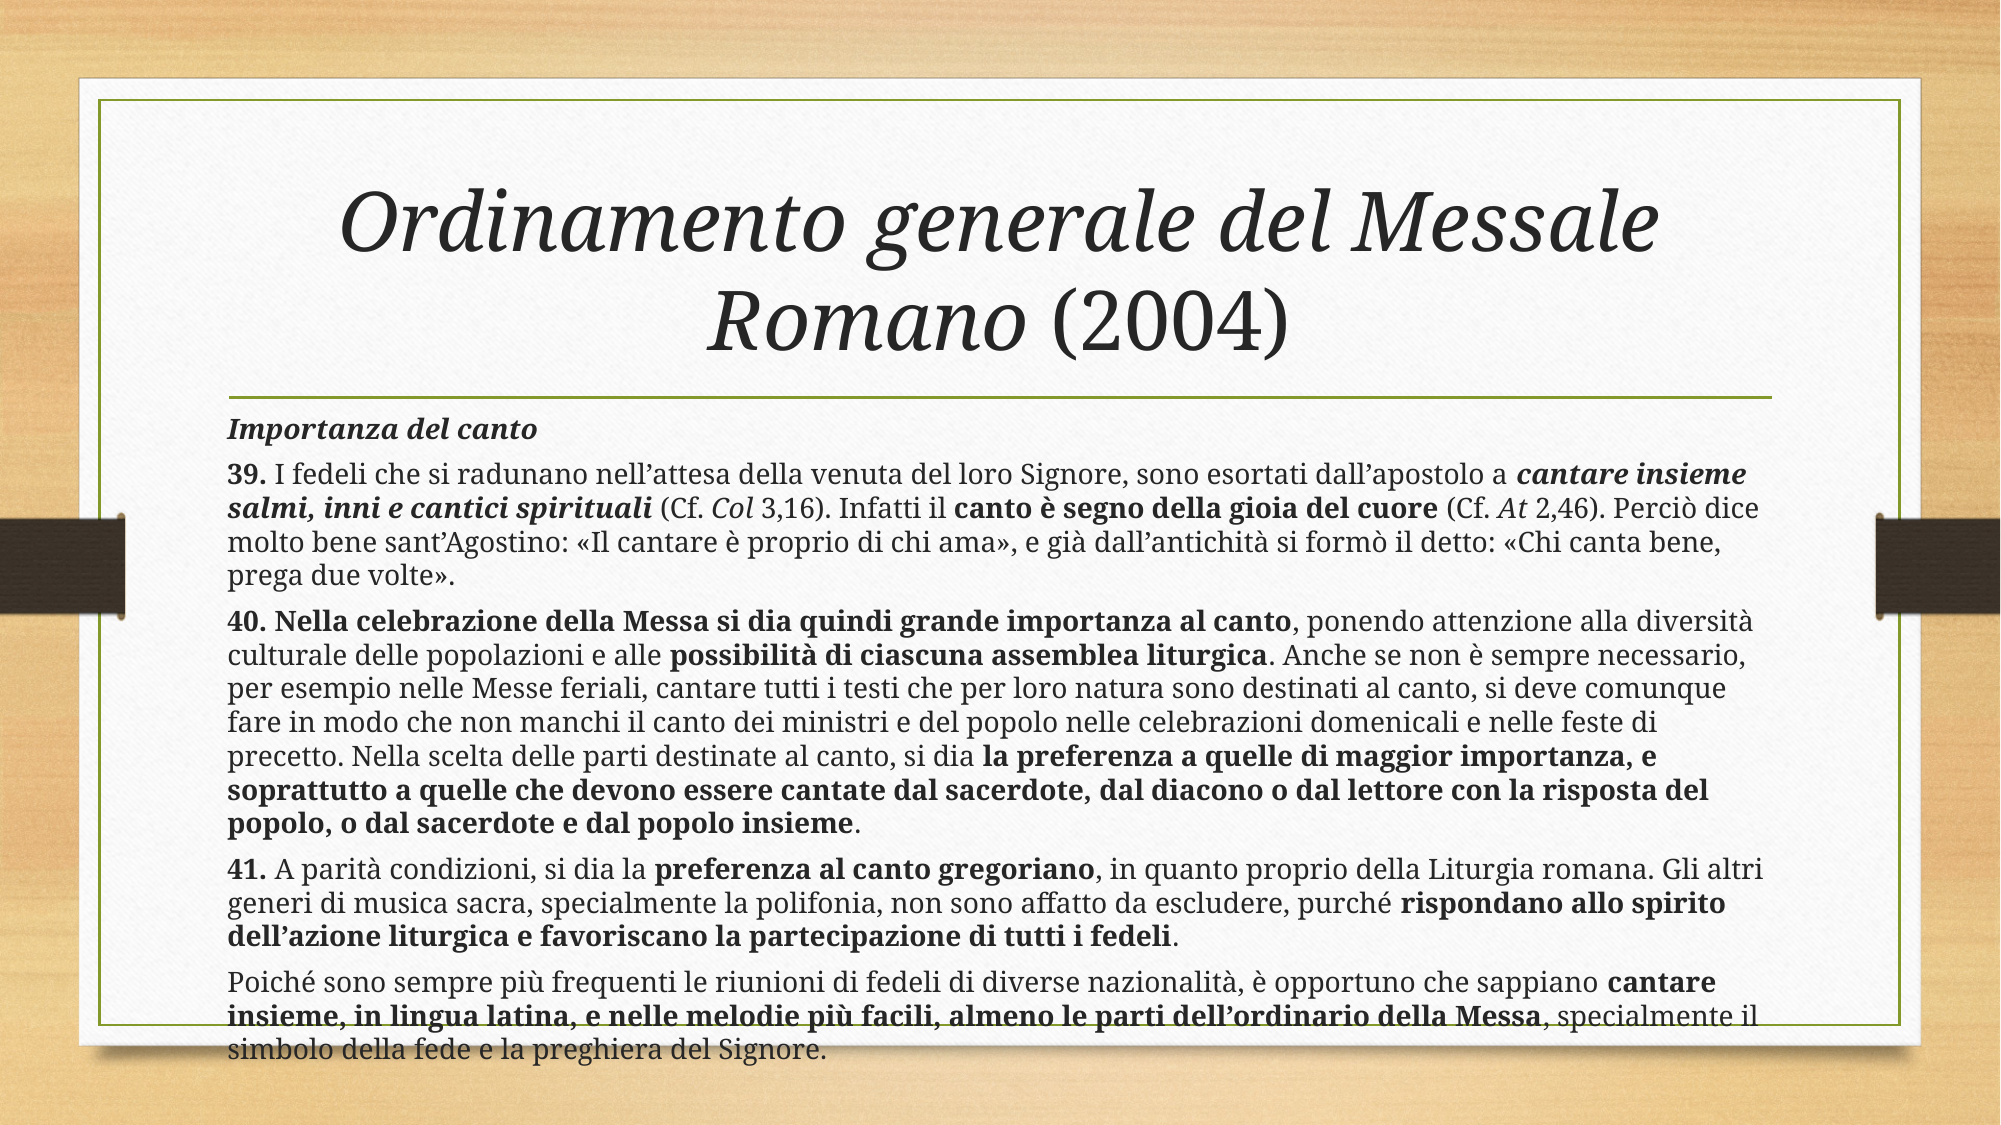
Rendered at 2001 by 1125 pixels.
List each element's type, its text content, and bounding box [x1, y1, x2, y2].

picture [0, 0, 2001, 1125]
list Importanza del canto 39. I fedeli che si radunano nell’attesa della venuta del loro Signore, sono esortati dall’apostolo a cantare insieme salmi, inni e cantici spirituali (Cf. Col 3,16). Infatti il canto è segno della gioia del cuore (Cf. At 2,46). Perciò dice molto bene sant’Agostino: «Il cantare è proprio di chi ama», e già dall’antichità si formò il detto: «Chi canta bene, prega due volte». 40. Nella celebrazione della Messa si dia quindi grande importanza al canto, ponendo attenzione alla diversità culturale delle popolazioni e alle possibilità di ciascuna assemblea liturgica. Anche se non è sempre necessario, per esempio nelle Messe feriali, cantare tutti i testi che per loro natura sono destinati al canto, si deve comunque fare in modo che non manchi il canto dei ministri e del popolo nelle celebrazioni domenicali e nelle feste di precetto. Nella scelta delle parti destinate al canto, si dia la preferenza a quelle di maggior importanza, e soprattutto a quelle che devono essere cantate dal sacerdote, dal diacono o dal lettore con la risposta del popolo, o dal sacerdote e dal popolo insieme. 41. A parità condizioni, si dia la preferenza al canto gregoriano, in quanto proprio della Liturgia romana. Gli altri generi di musica sacra, specialmente la polifonia, non sono affatto da escludere, purché rispondano allo spirito dell’azione liturgica e favoriscano la partecipazione di tutti i fedeli. Poiché sono sempre più frequenti le riunioni di fedeli di diverse nazionalità, è opportuno che sappiano cantare insieme, in lingua latina, e nelle melodie più facili, almeno le parti dell’ordinario della Messa, specialmente il simbolo della fede e la preghiera del Signore. [212, 403, 1788, 1082]
title Ordinamento generale del Messale Romano (2004) [212, 161, 1788, 375]
